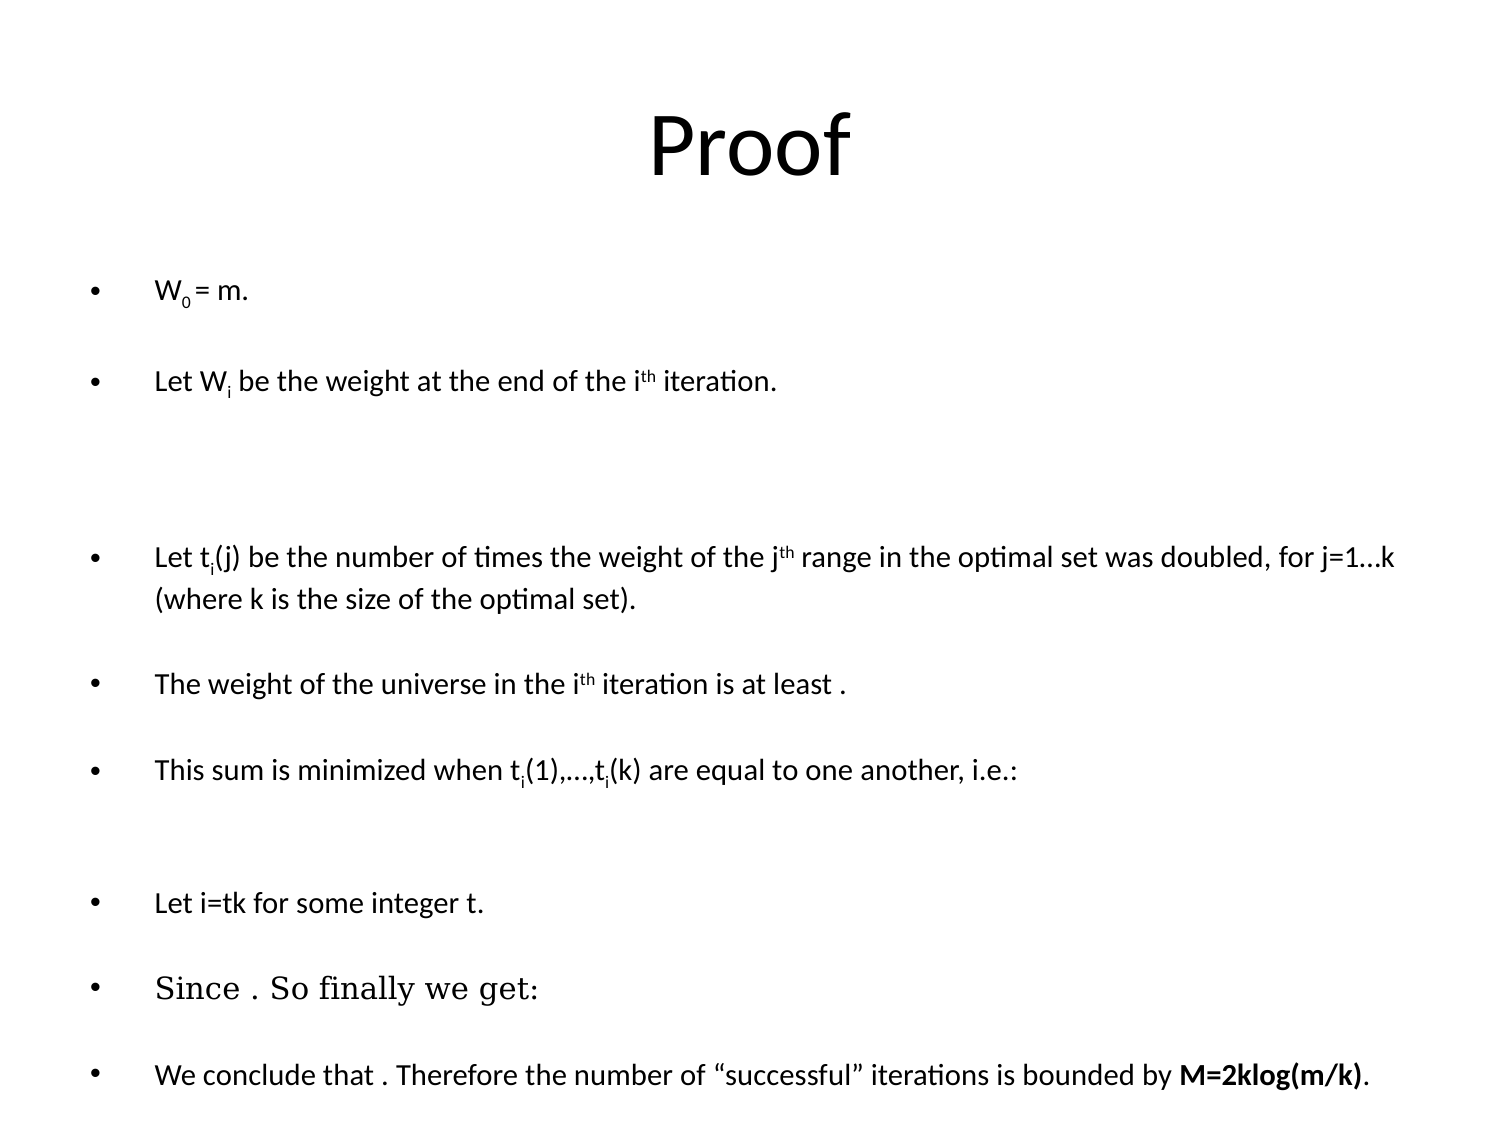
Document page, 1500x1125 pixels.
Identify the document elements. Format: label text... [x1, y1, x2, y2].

title Proof [75, 45, 1425, 233]
